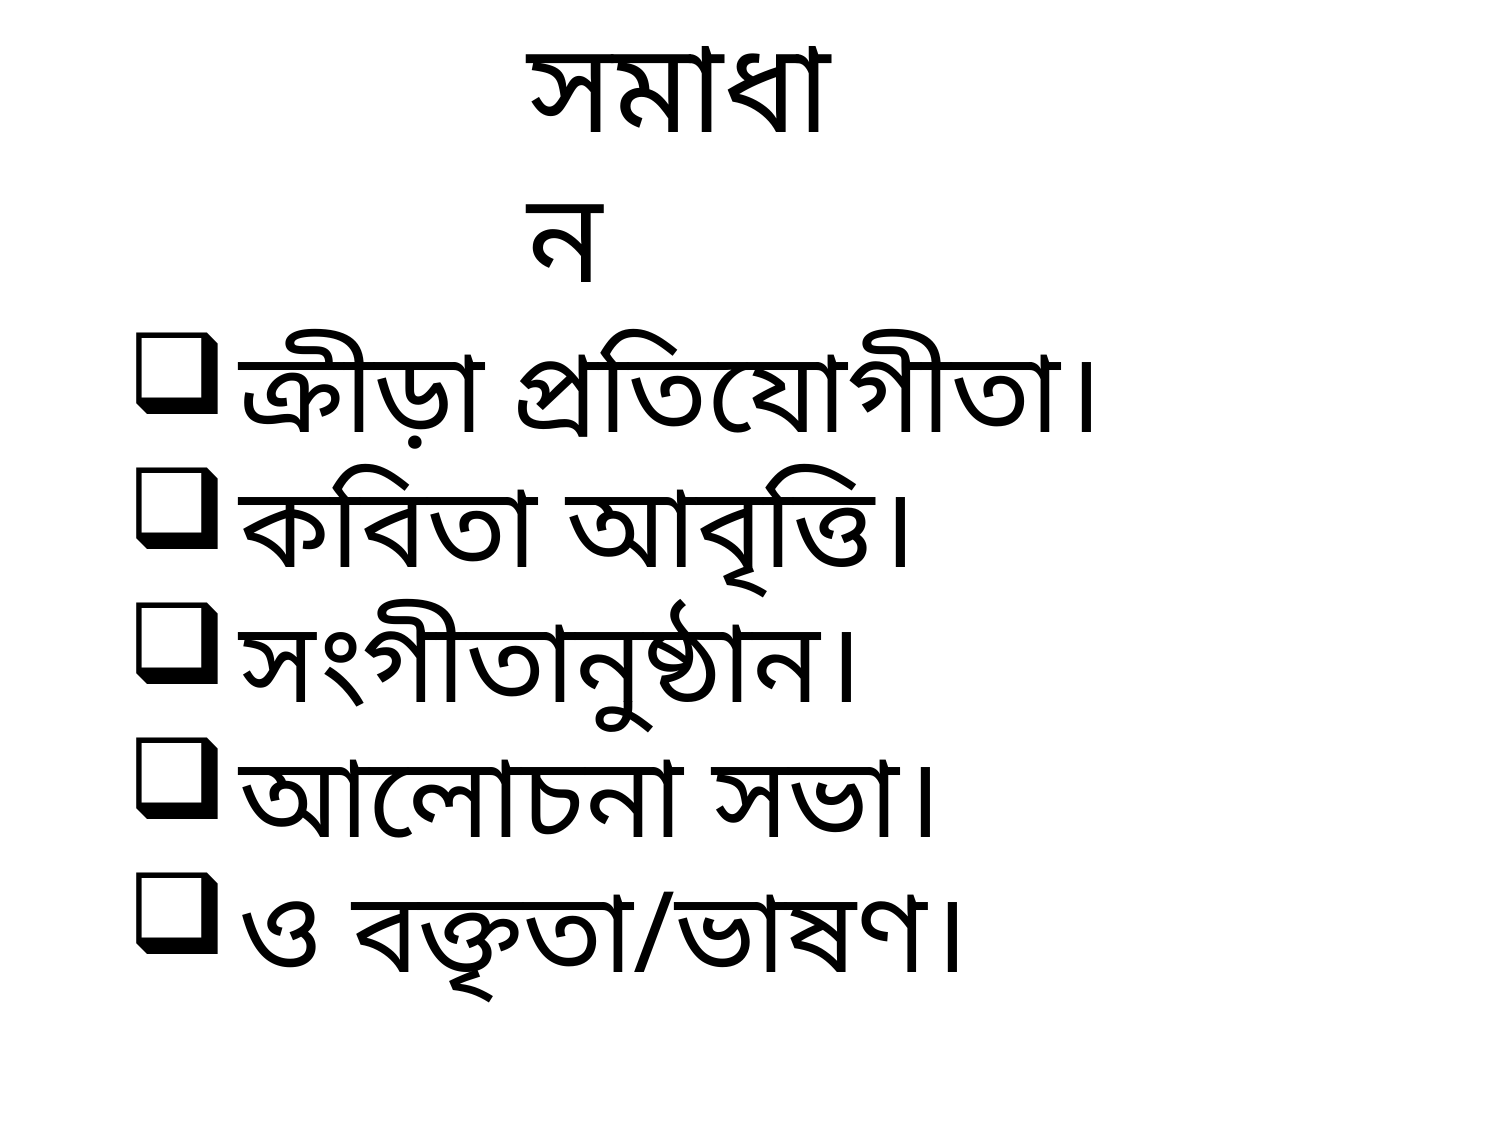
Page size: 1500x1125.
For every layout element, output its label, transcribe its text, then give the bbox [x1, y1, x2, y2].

text_box ক্রীড়া প্রতিযোগীতা। কবিতা আবৃত্তি। সংগীতানুষ্ঠান। আলোচনা সভা। ও বক্তৃতা/ভাষণ। [112, 312, 1450, 1003]
text_box সমাধান [512, 0, 863, 312]
